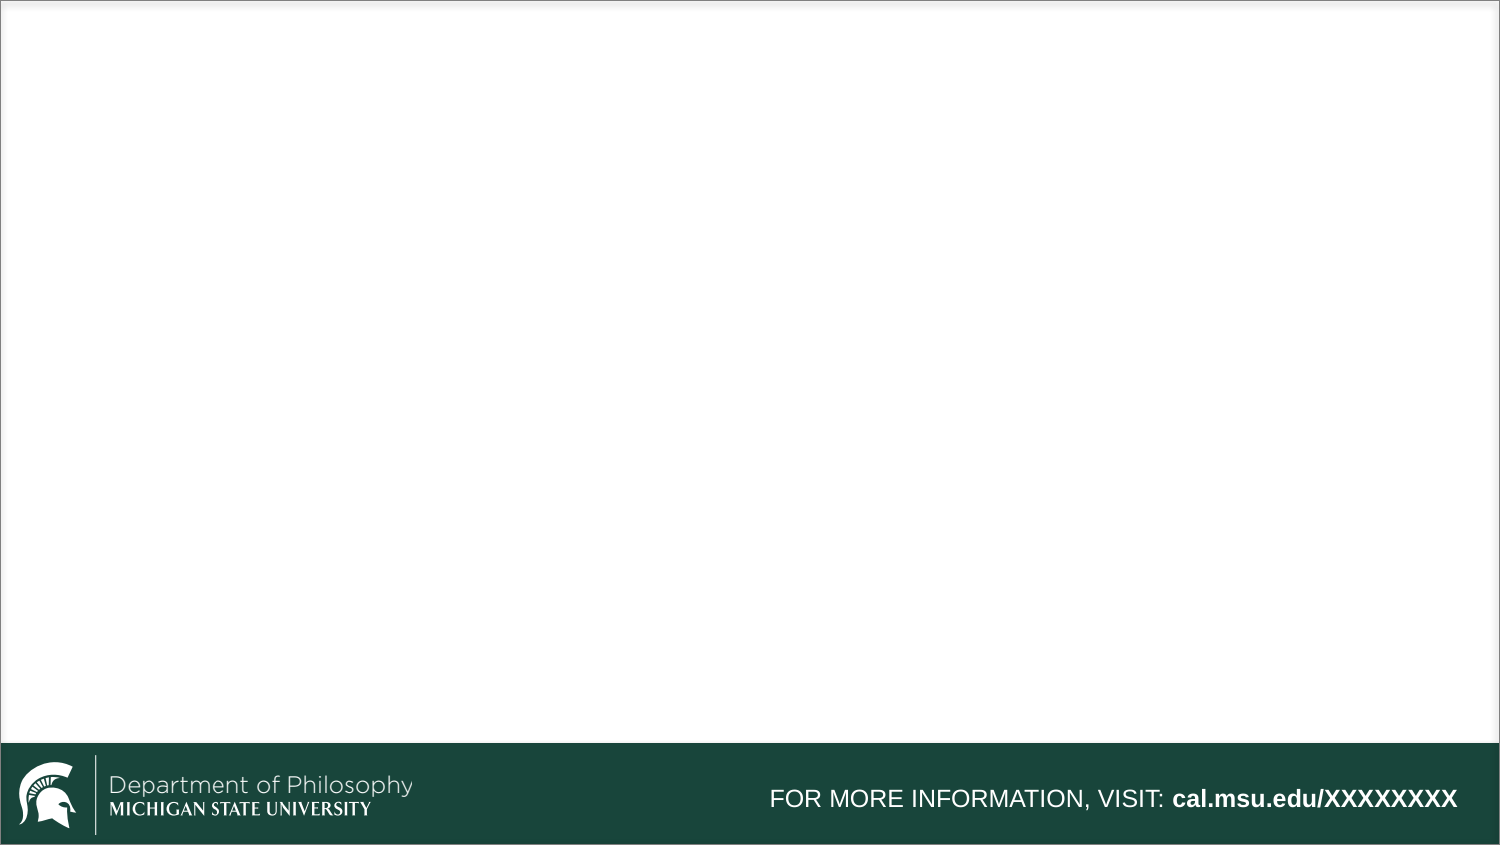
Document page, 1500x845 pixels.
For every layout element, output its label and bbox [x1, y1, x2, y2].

text_box [0, 0, 1500, 845]
picture [18, 754, 413, 835]
